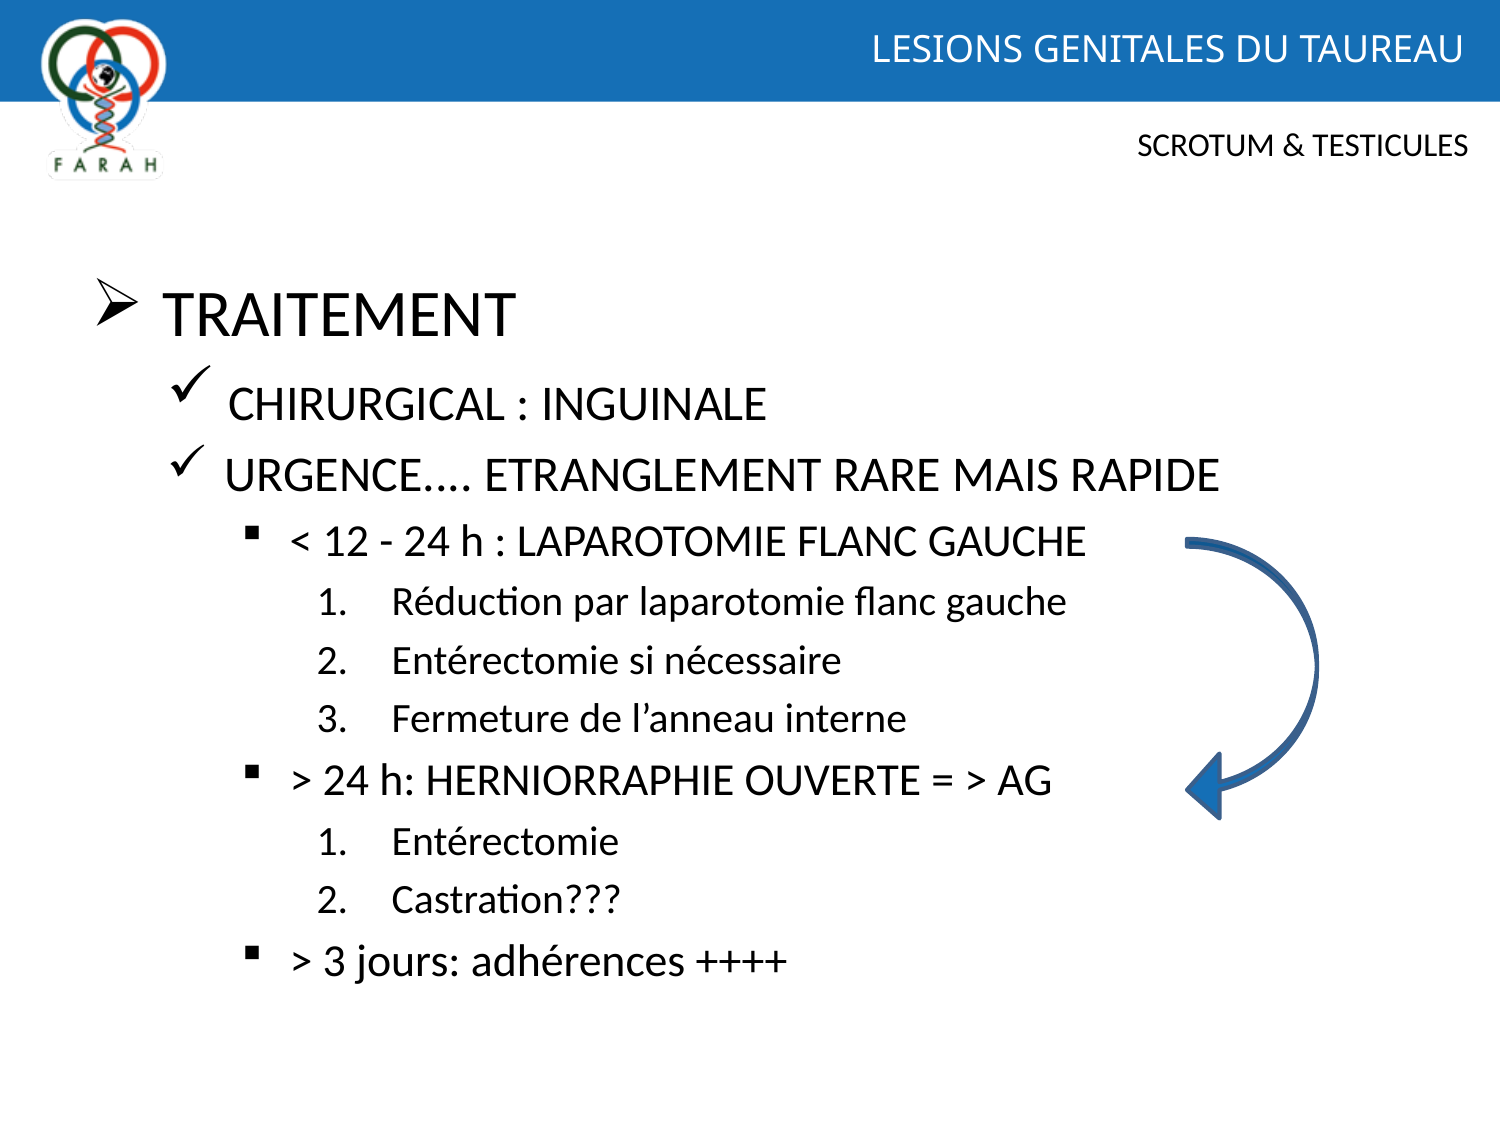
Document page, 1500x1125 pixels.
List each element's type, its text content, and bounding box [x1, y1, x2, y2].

text_box LESIONS GENITALES DU TAUREAU [856, 17, 1481, 78]
list TRAITEMENT CHIRURGICAL : INGUINALE URGENCE.... ETRANGLEMENT RARE MAIS RAPIDE < 12 - 24 h : LAPAROTOMIE FLANC GAUCHE Réduction par laparotomie flanc gauche Entérectomie si nécessaire Fermeture de l’anneau interne > 24 h: HERNIORRAPHIE OUVERTE = > AG Entérectomie Castration??? > 3 jours: adhérences ++++ [76, 262, 1492, 1055]
text_box SCROTUM & TESTICULES [230, 101, 1484, 185]
picture [17, 11, 191, 185]
text_box [1184, 536, 1320, 821]
